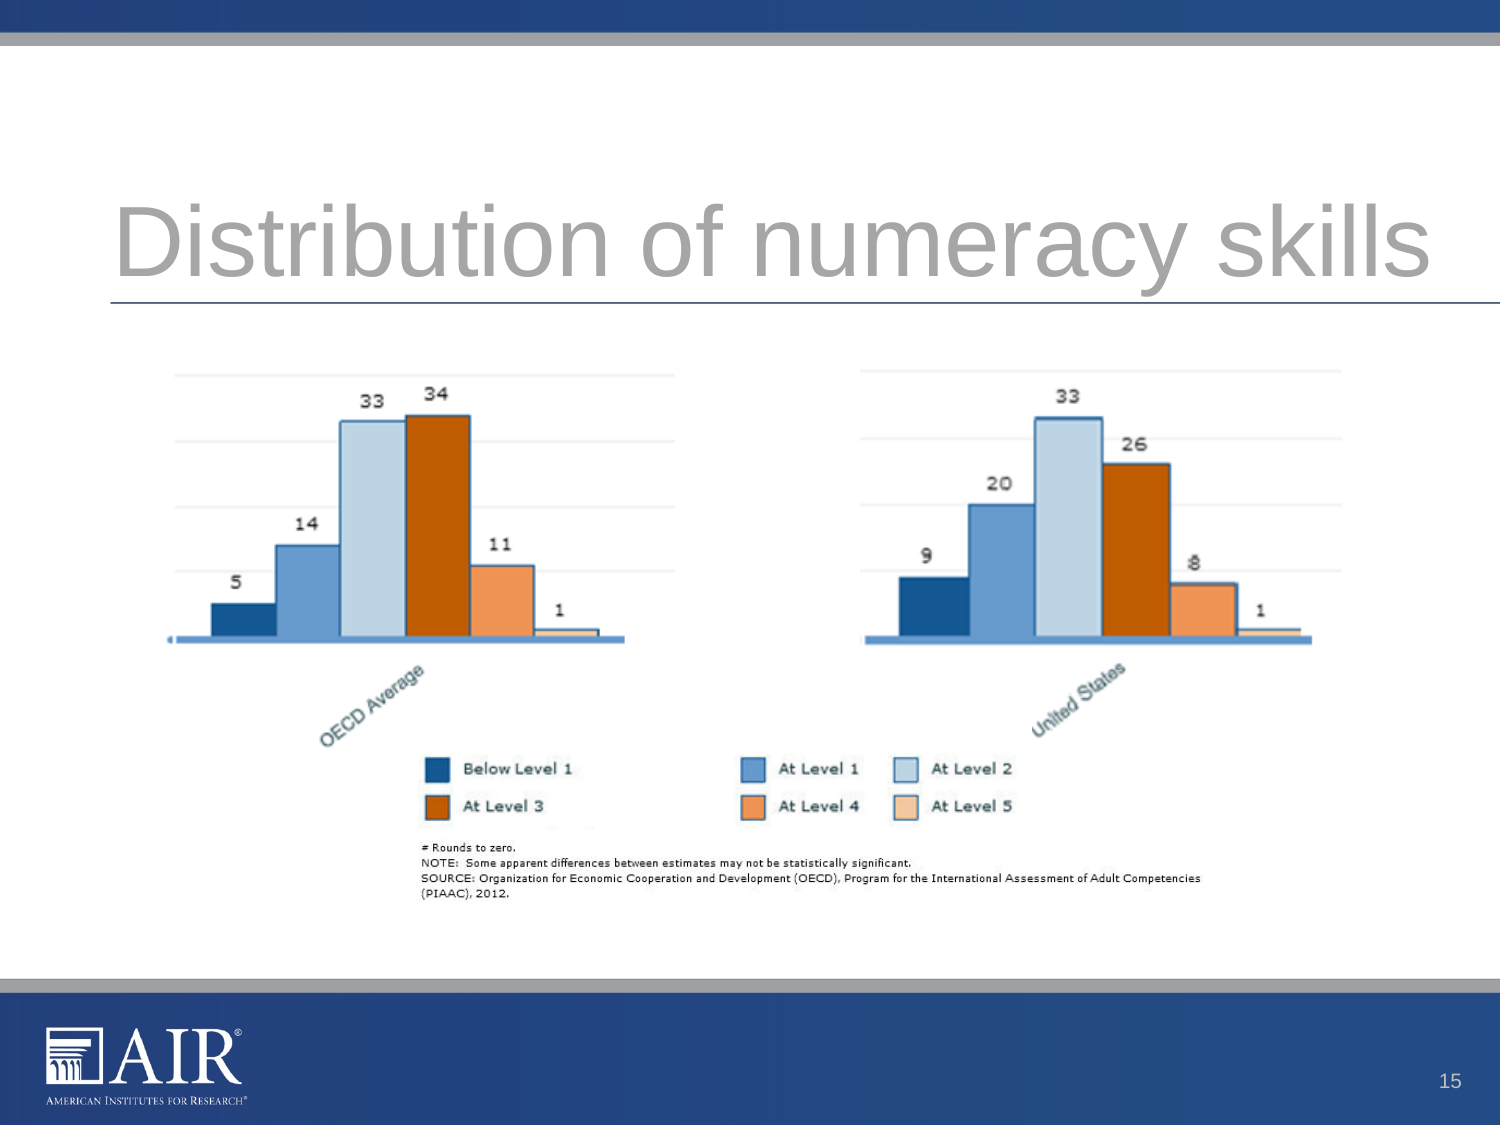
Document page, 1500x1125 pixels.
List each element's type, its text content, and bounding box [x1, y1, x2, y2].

slide_number 15 [1400, 1068, 1462, 1093]
picture [0, 0, 1500, 1125]
title Distribution of numeracy skills [112, 51, 1463, 297]
